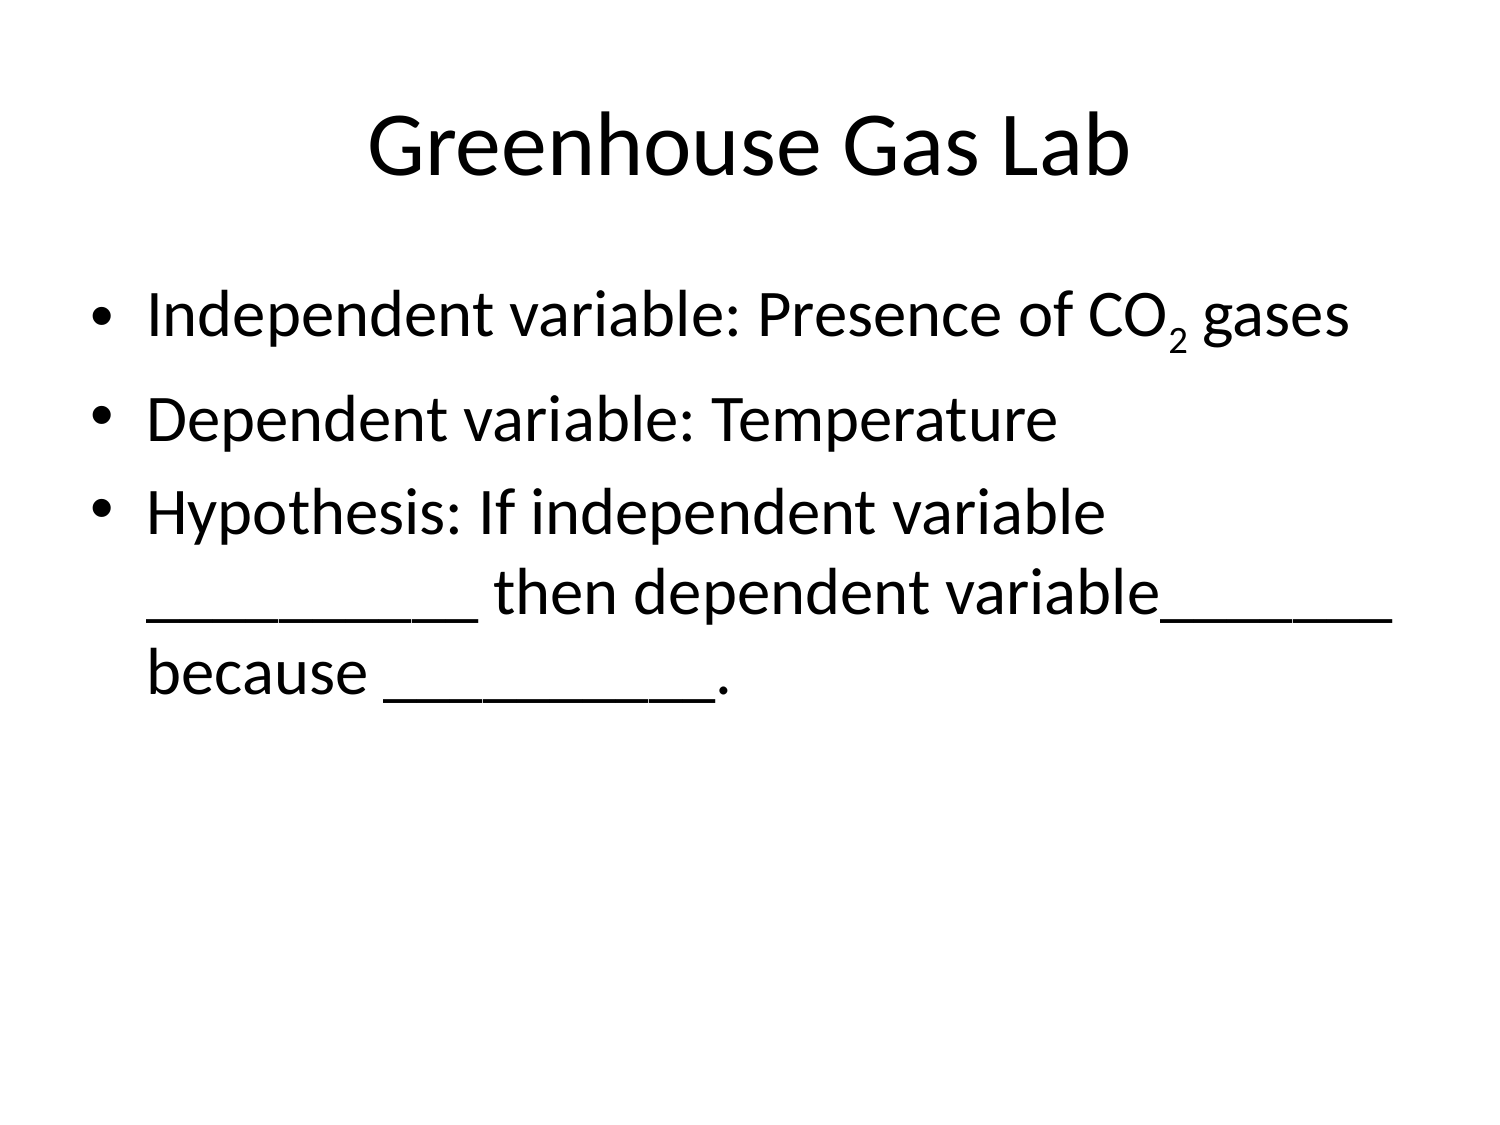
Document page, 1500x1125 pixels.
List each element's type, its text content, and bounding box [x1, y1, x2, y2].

list Independent variable: Presence of CO2 gases Dependent variable: Temperature Hypothesis: If independent variable __________ then dependent variable_______ because __________. [75, 262, 1425, 1005]
title Greenhouse Gas Lab [75, 45, 1425, 233]
